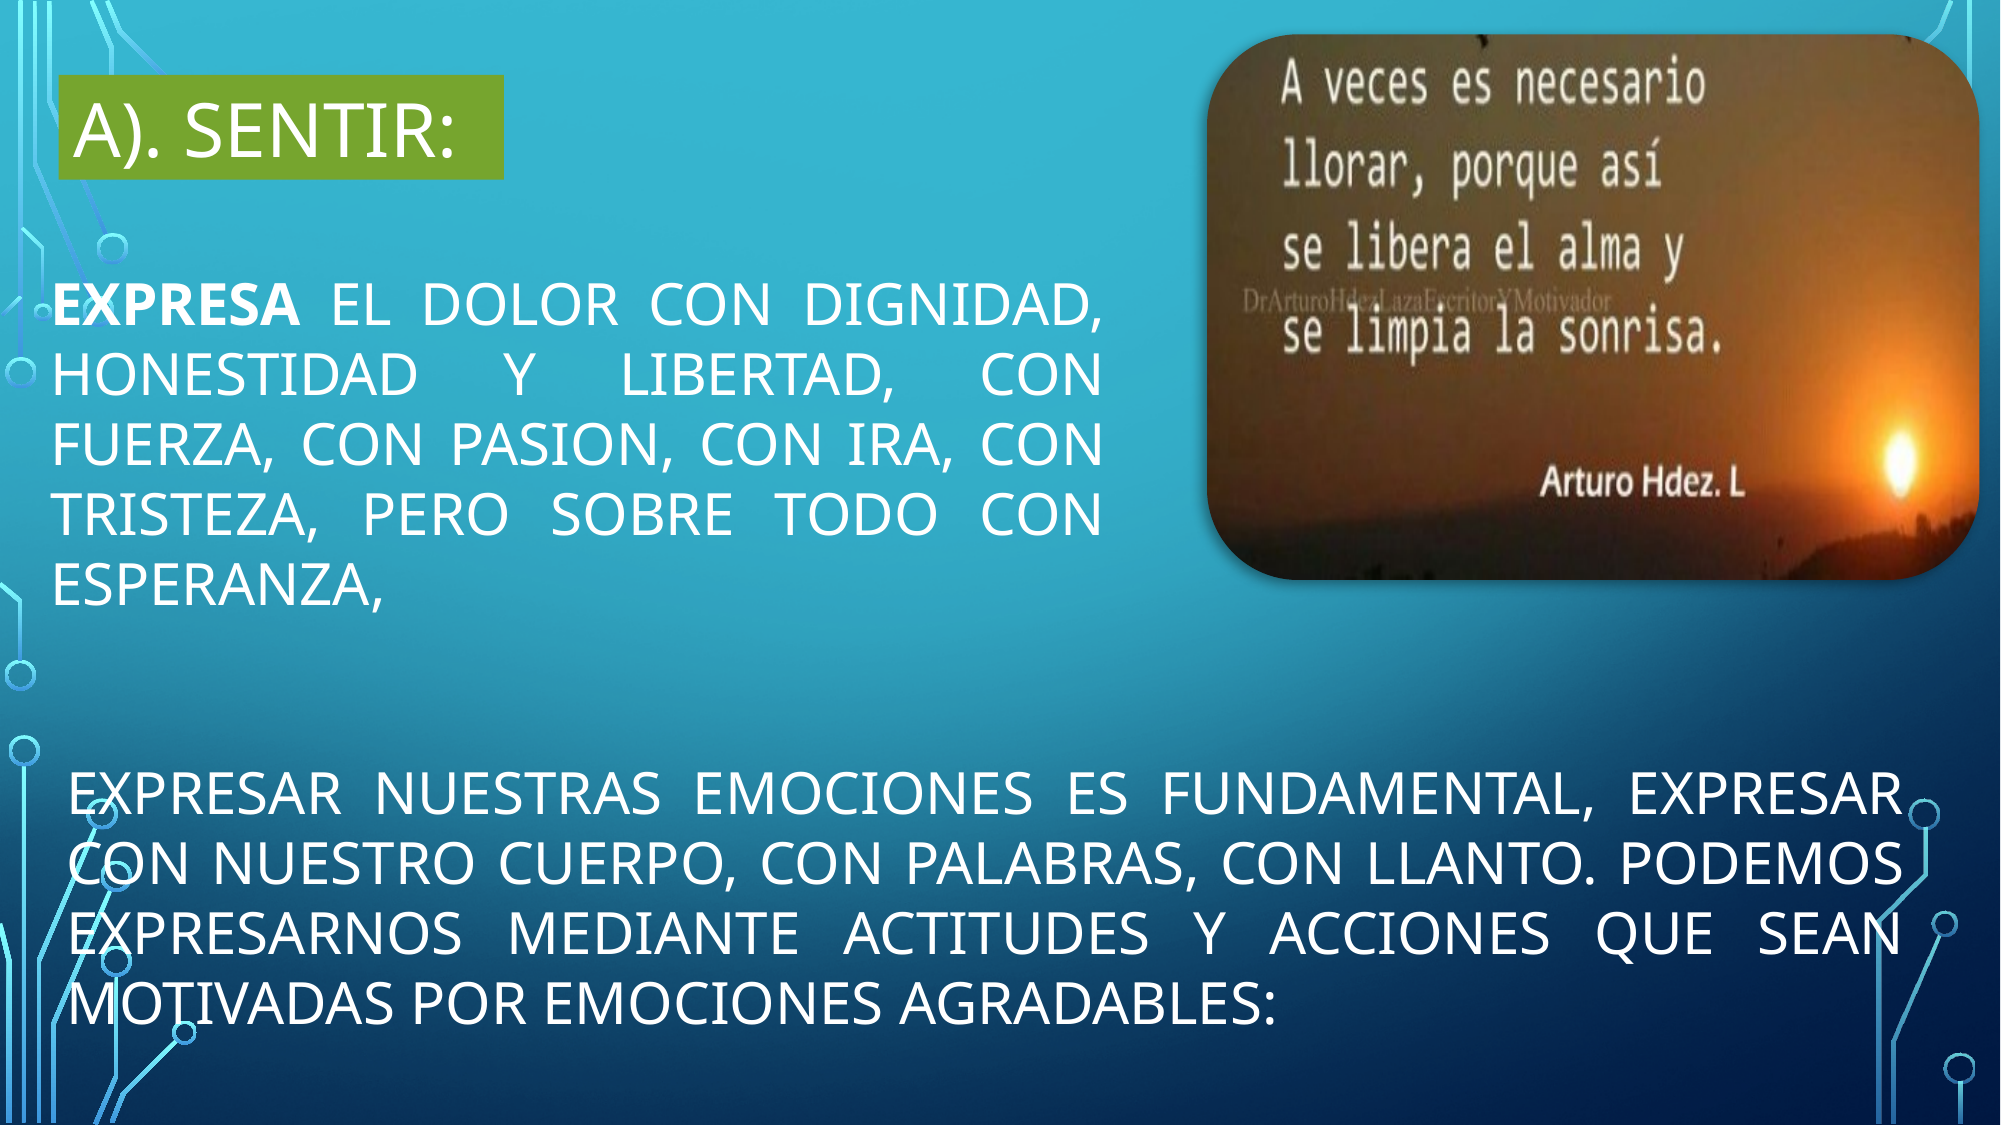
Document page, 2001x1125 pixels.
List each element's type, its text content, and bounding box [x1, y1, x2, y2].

text_box EXPRESAR NUESTRAS EMOCIONES ES FUNDAMENTAL, EXPRESAR CON NUESTRO CUERPO, CON PALABRAS, CON LLANTO. PODEMOS EXPRESARNOS MEDIANTE ACTITUDES Y ACCIONES QUE SEAN MOTIVADAS POR EMOCIONES AGRADABLES: [51, 749, 1920, 1044]
text_box EXPRESA EL DOLOR CON DIGNIDAD, HONESTIDAD Y LIBERTAD, CON FUERZA, CON PASION, CON IRA, CON TRISTEZA, PERO SOBRE TODO CON ESPERANZA, [35, 259, 1121, 625]
text_box A). SENTIR: [58, 74, 504, 180]
picture [1206, 34, 1980, 581]
